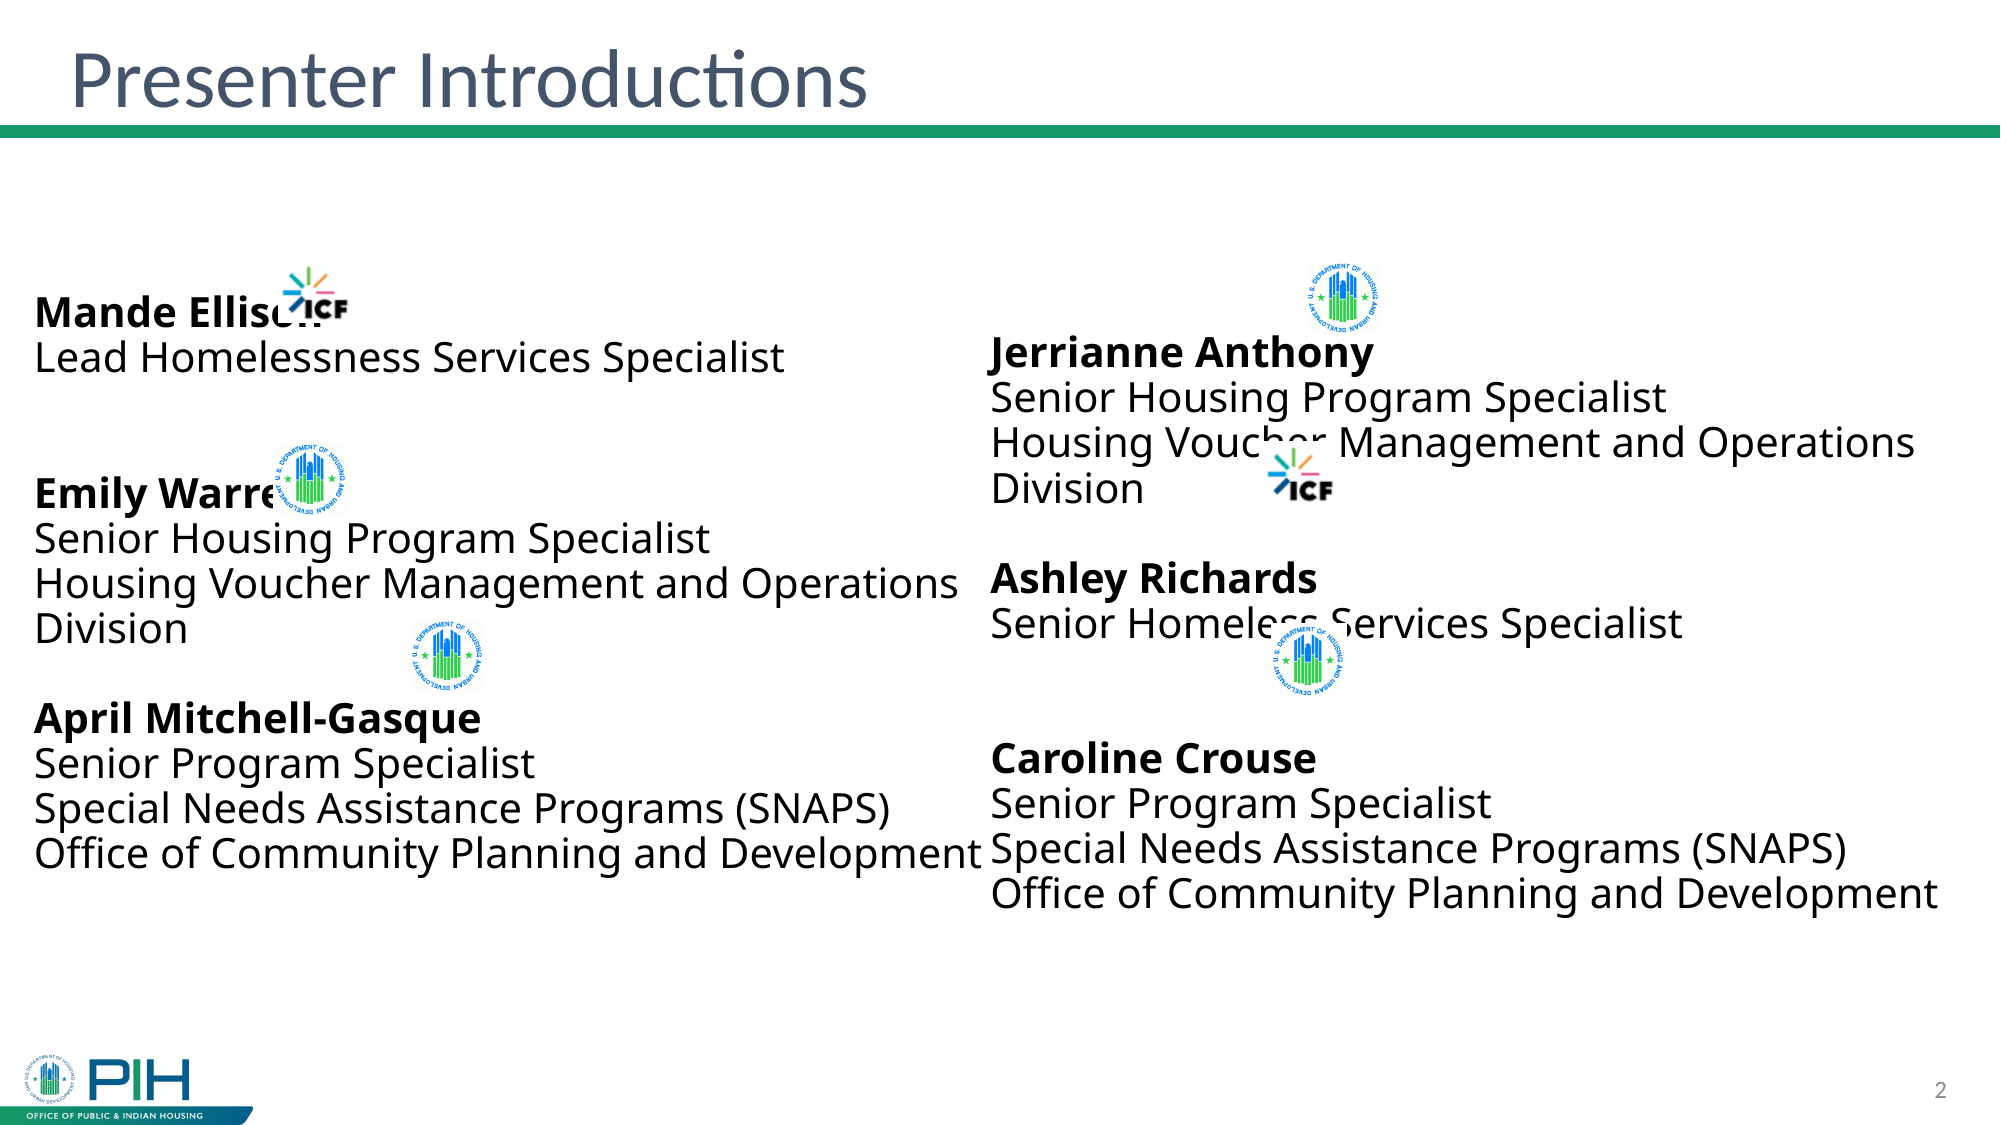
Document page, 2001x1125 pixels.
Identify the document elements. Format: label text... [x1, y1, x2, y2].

picture [0, 1051, 253, 1125]
picture [410, 618, 486, 692]
list Mande Ellison Lead Homelessness Services Specialist Emily Warren Senior Housing Program Specialist Housing Voucher Management and Operations Division April Mitchell-Gasque Senior Program Specialist Special Needs Assistance Programs (SNAPS) Office of Community Planning and Development Jerrianne Anthony Senior Housing Program Specialist Housing Voucher Management and Operations Division Ashley Richards Senior Homeless Services Specialist Caroline Crouse Senior Program Specialist Special Needs Assistance Programs (SNAPS) Office of Community Planning and Development [18, 189, 1962, 998]
slide_number 2 [1512, 1058, 1962, 1119]
picture [273, 441, 349, 516]
picture [1271, 623, 1347, 697]
picture [243, 1112, 253, 1125]
picture [1305, 260, 1382, 334]
picture [1263, 441, 1339, 505]
picture [278, 260, 354, 324]
title Presenter Introductions [55, 32, 1724, 130]
